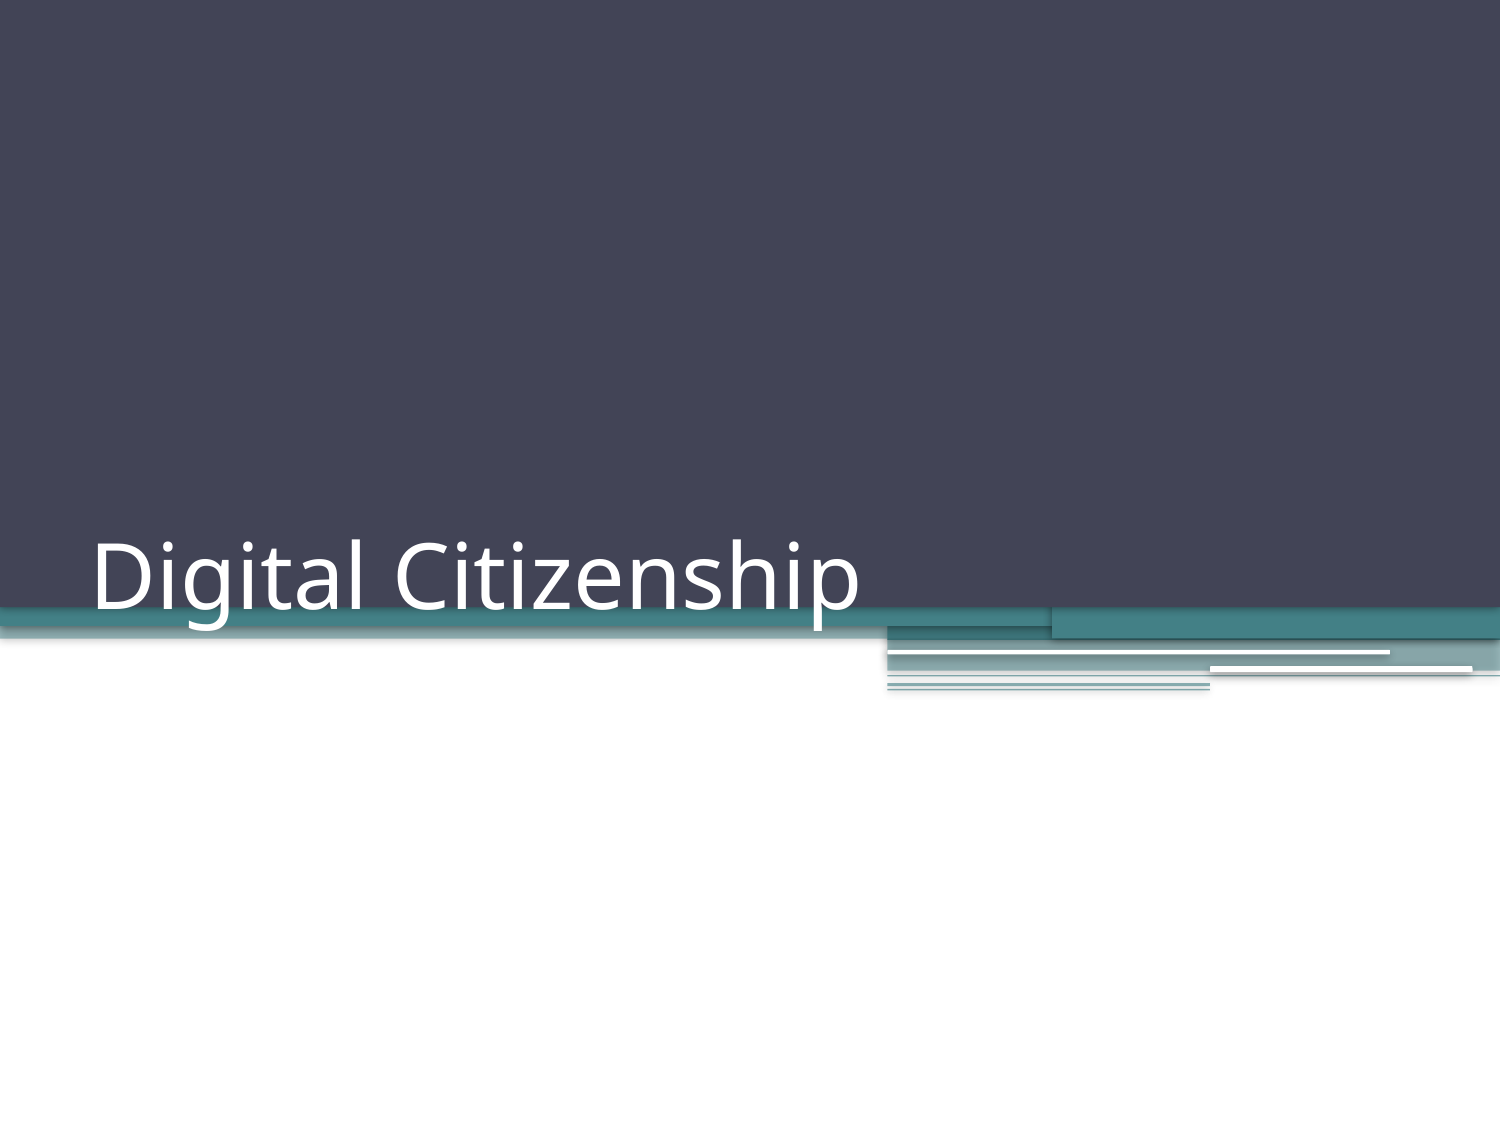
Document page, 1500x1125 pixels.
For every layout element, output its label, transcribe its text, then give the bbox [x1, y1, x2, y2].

title Digital Citizenship [75, 394, 1463, 636]
